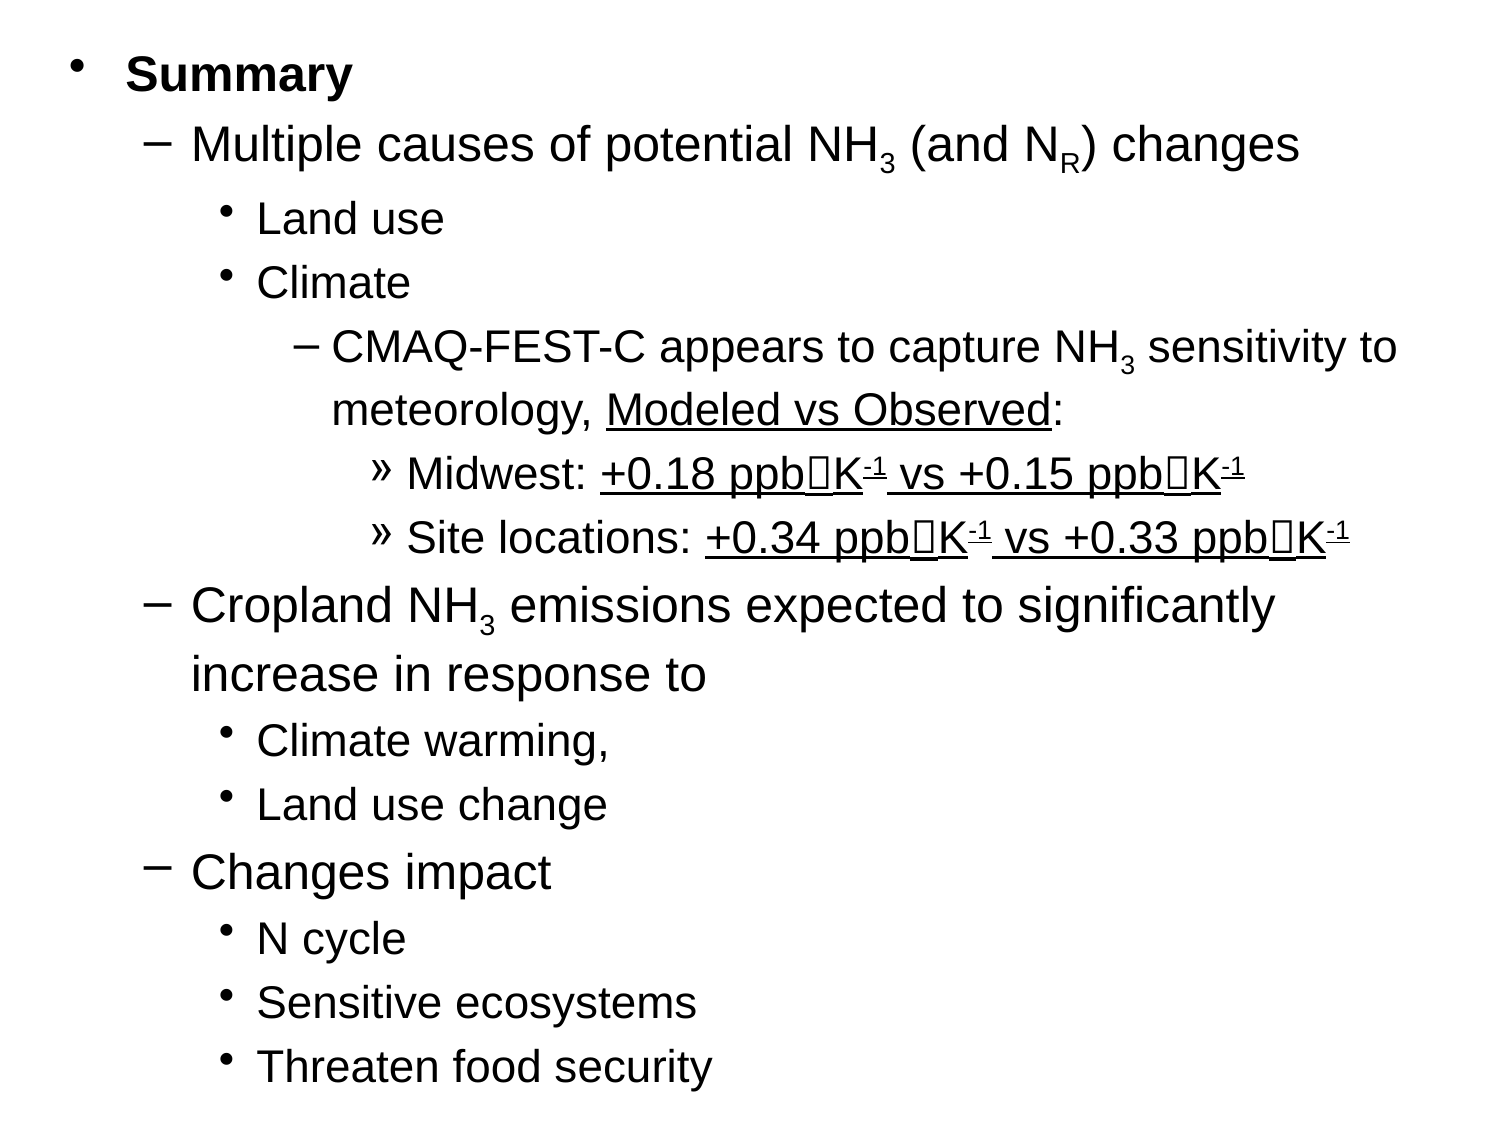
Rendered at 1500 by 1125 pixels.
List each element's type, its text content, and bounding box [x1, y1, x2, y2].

text_box Summary Multiple causes of potential NH3 (and NR) changes Land use Climate CMAQ-FEST-C appears to capture NH3 sensitivity to meteorology, Modeled vs Observed: Midwest: +0.18 ppbK-1 vs +0.15 ppbK-1 Site locations: +0.34 ppbK-1 vs +0.33 ppbK-1 Cropland NH3 emissions expected to significantly increase in response to Climate warming, Land use change Changes impact N cycle Sensitive ecosystems Threaten food security [54, 34, 1480, 1058]
